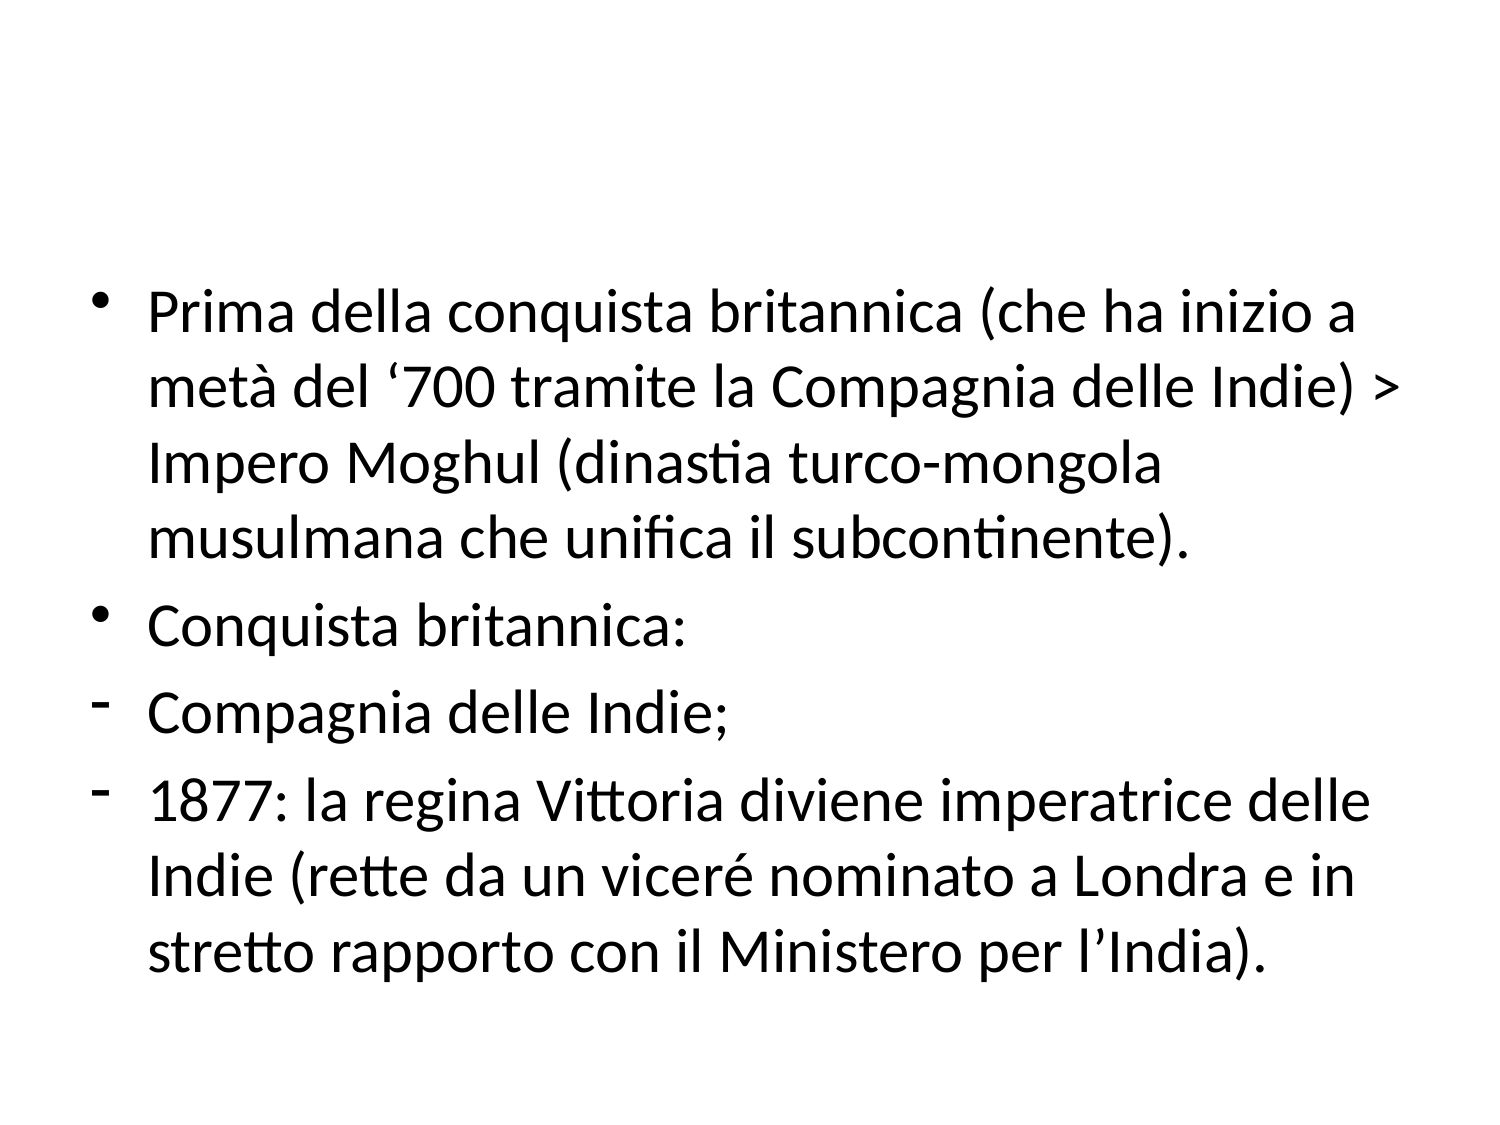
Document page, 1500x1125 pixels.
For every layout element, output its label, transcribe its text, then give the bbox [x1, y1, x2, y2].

list Prima della conquista britannica (che ha inizio a metà del ‘700 tramite la Compagnia delle Indie) > Impero Moghul (dinastia turco-mongola musulmana che unifica il subcontinente). Conquista britannica: Compagnia delle Indie; 1877: la regina Vittoria diviene imperatrice delle Indie (rette da un viceré nominato a Londra e in stretto rapporto con il Ministero per l’India). [75, 262, 1425, 1005]
